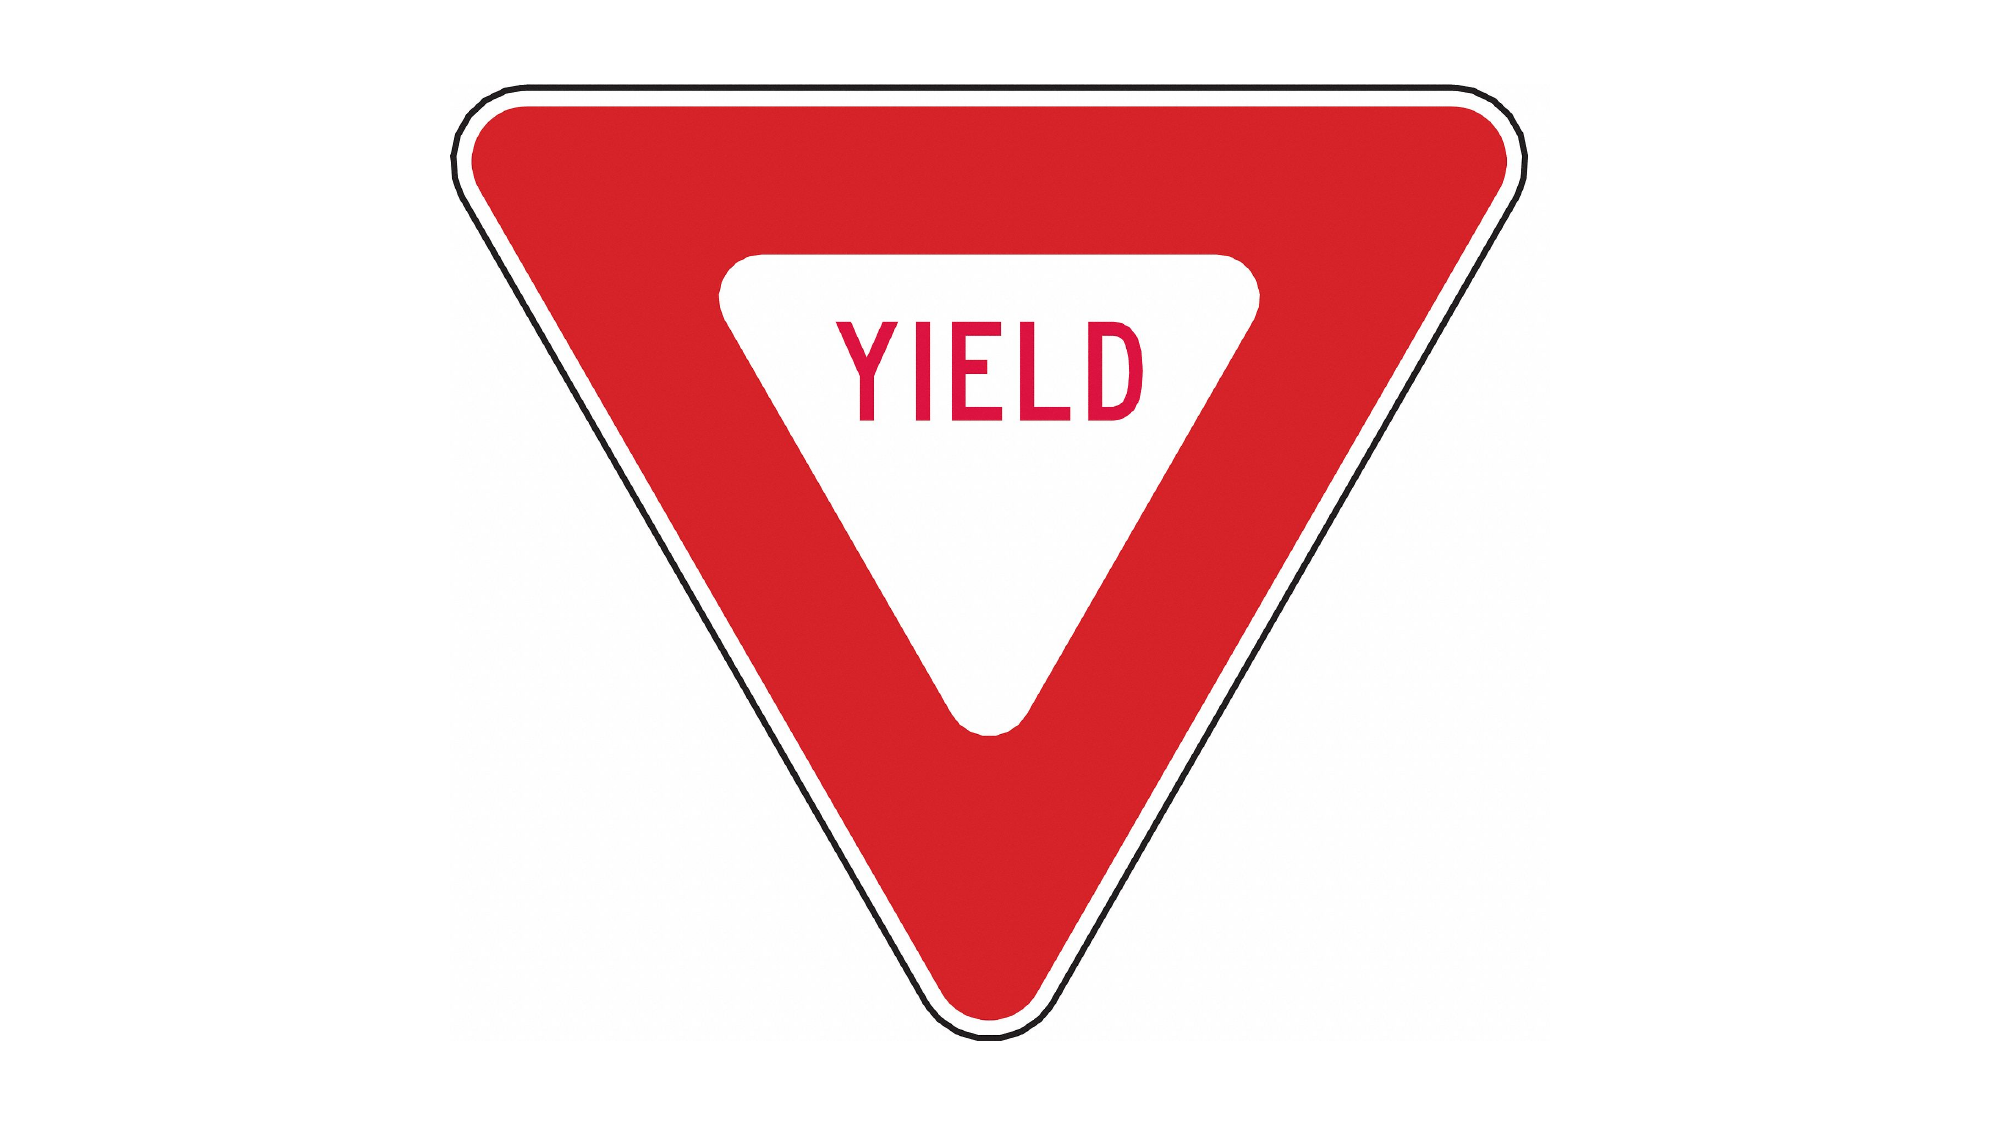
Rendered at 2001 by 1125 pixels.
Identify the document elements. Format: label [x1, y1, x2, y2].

picture [450, 84, 1550, 1041]
